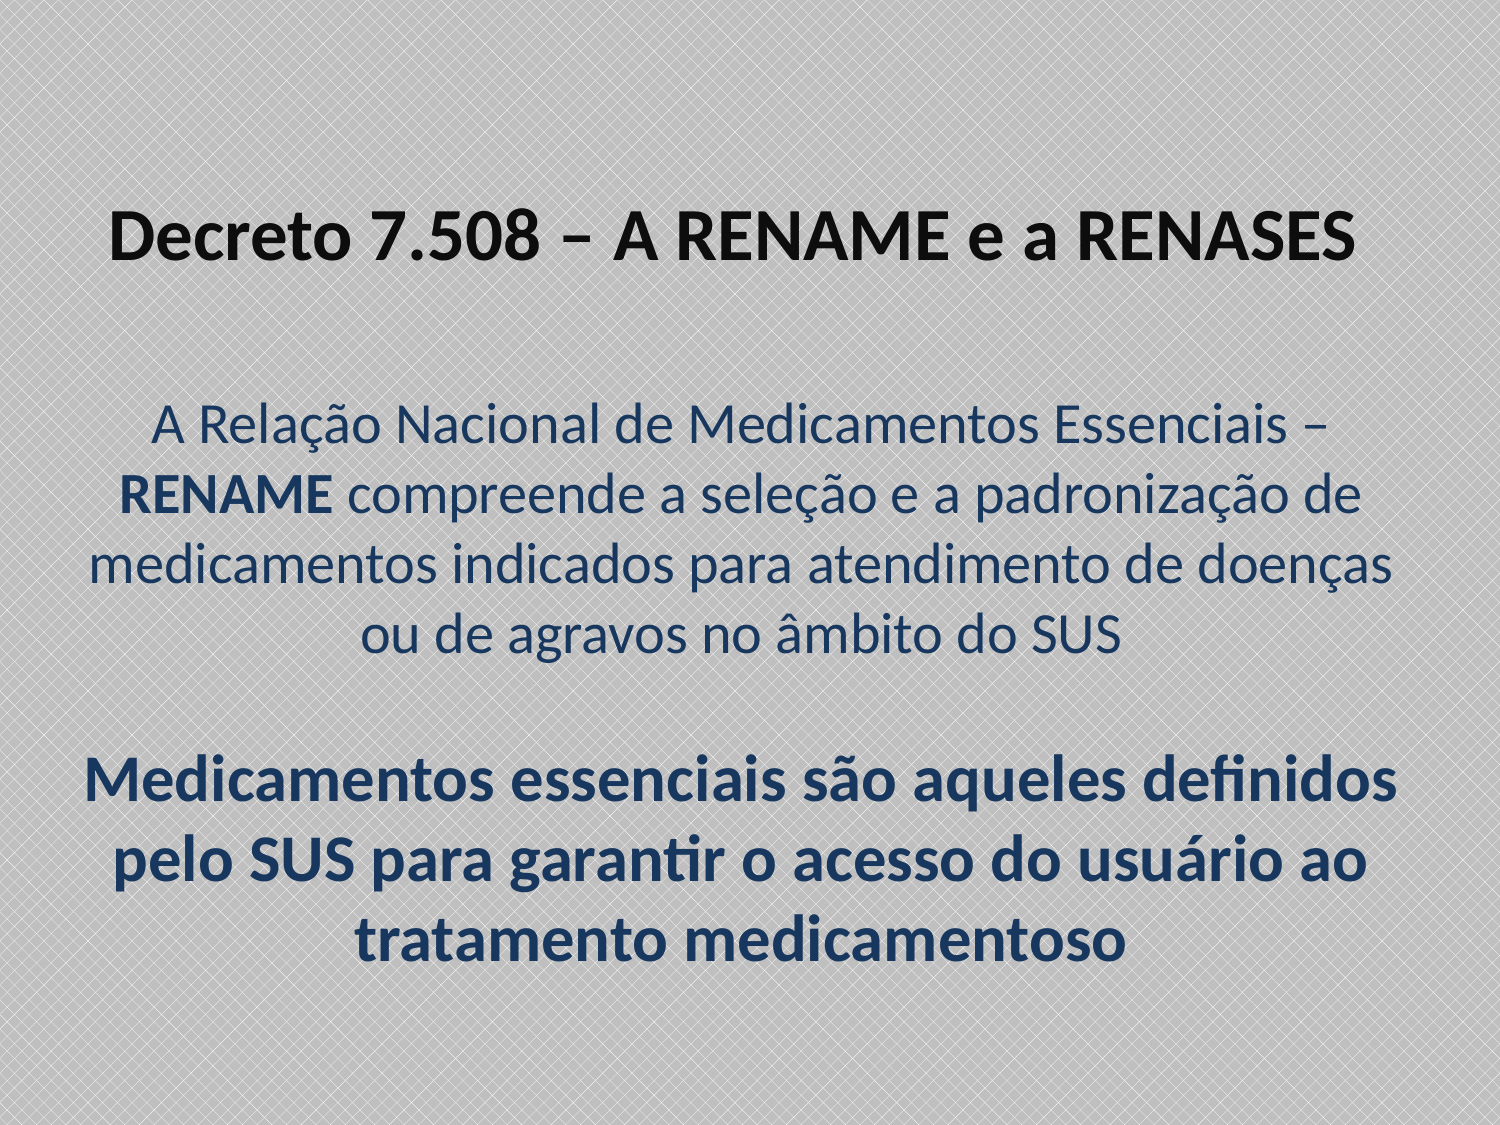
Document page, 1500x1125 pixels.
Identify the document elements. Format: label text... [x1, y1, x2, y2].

title Decreto 7.508 – A RENAME e a RENASES A Relação Nacional de Medicamentos Essenciais – RENAME compreende a seleção e a padronização de medicamentos indicados para atendimento de doenças ou de agravos no âmbito do SUS Medicamentos essenciais são aqueles definidos pelo SUS para garantir o acesso do usuário ao tratamento medicamentoso [53, 101, 1430, 1059]
